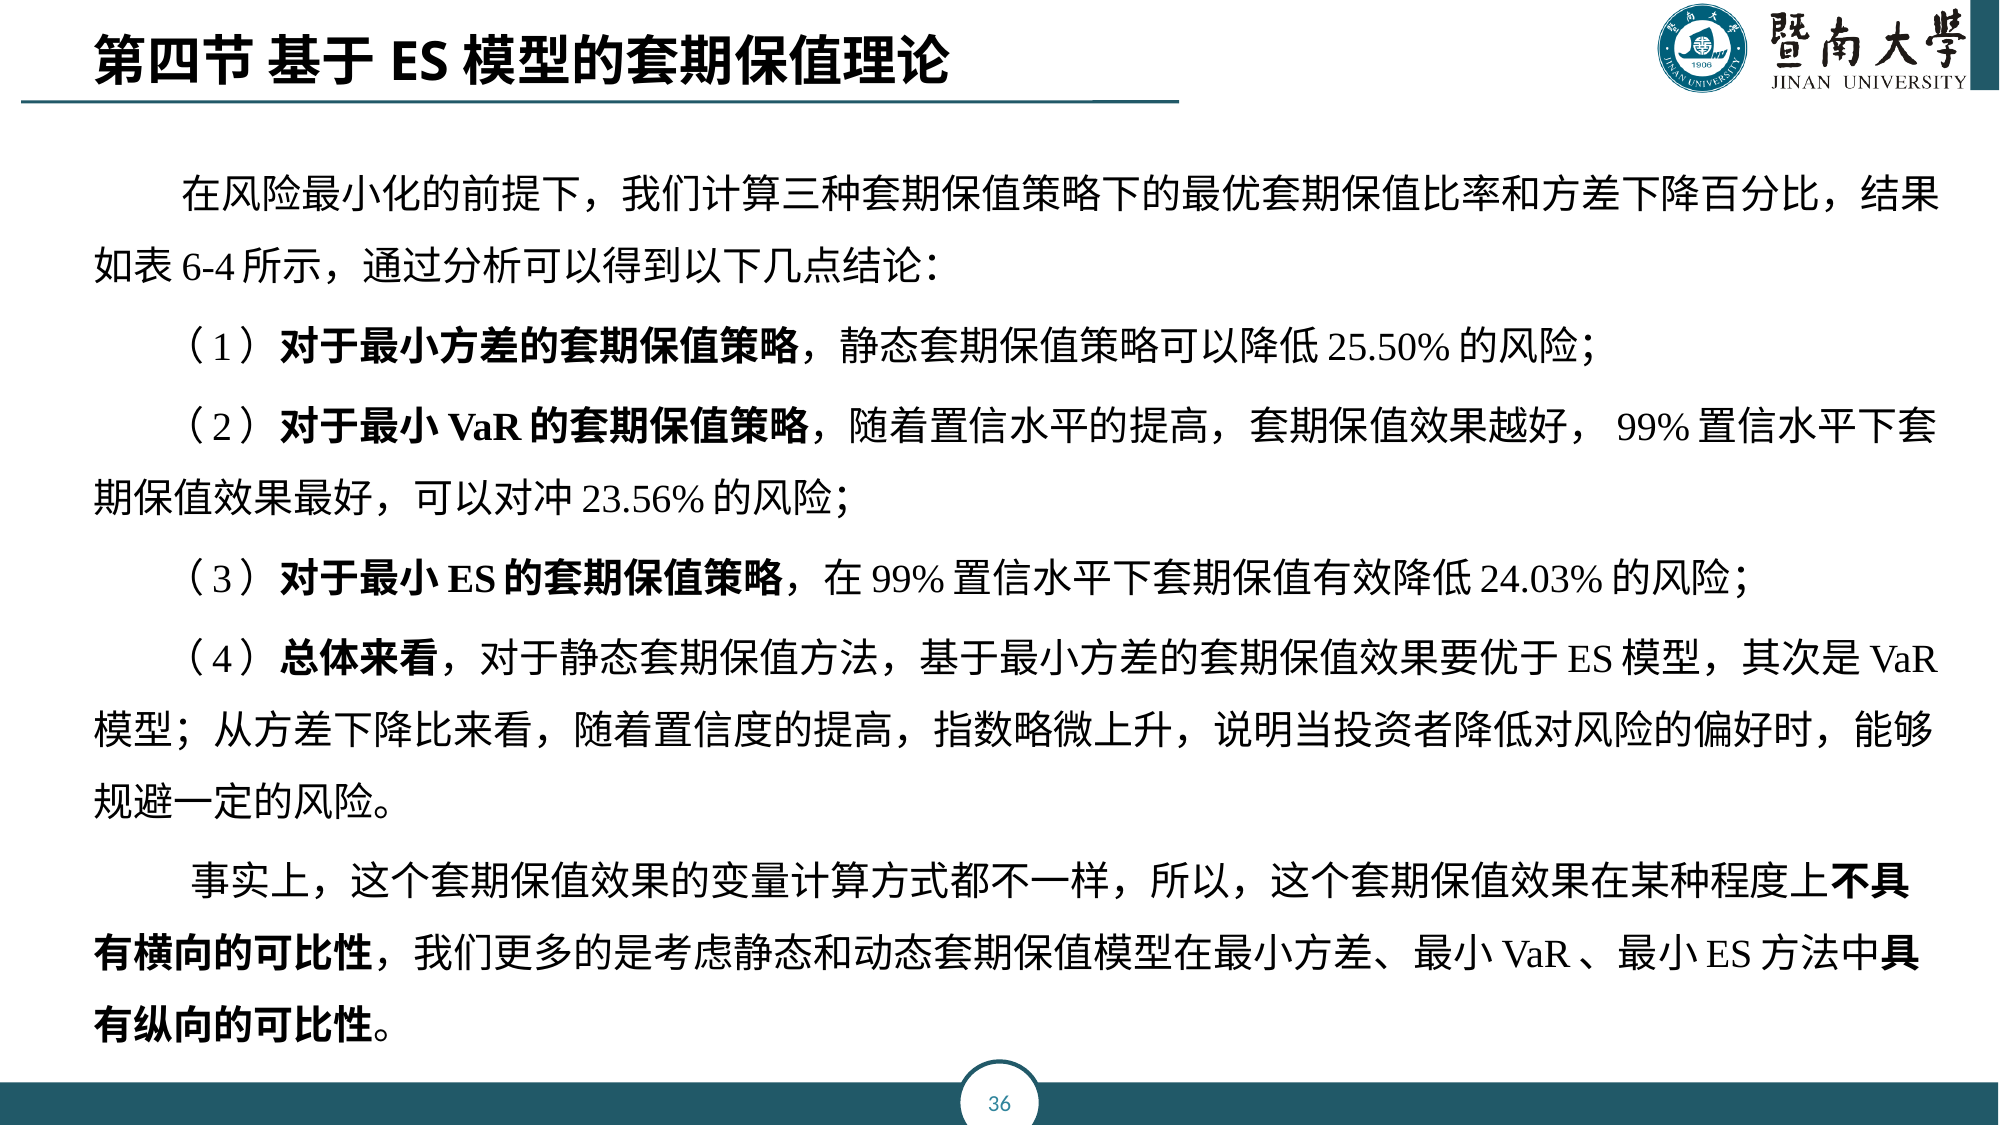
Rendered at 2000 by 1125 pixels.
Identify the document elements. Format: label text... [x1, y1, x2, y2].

text_box 在风险最小化的前提下，我们计算三种套期保值策略下的最优套期保值比率和方差下降百分比，结果如表6-4所示，通过分析可以得到以下几点结论： （1）对于最小方差的套期保值策略，静态套期保值策略可以降低25.50%的风险； （2）对于最小VaR的套期保值策略，随着置信水平的提高，套期保值效果越好，99%置信水平下套期保值效果最好，可以对冲23.56%的风险； （3）对于最小ES的套期保值策略，在99%置信水平下套期保值有效降低24.03%的风险； （4）总体来看，对于静态套期保值方法，基于最小方差的套期保值效果要优于ES模型，其次是VaR模型；从方差下降比来看，随着置信度的提高，指数略微上升，说明当投资者降低对风险的偏好时，能够规避一定的风险。 事实上，这个套期保值效果的变量计算方式都不一样，所以，这个套期保值效果在某种程度上不具有横向的可比性，我们更多的是考虑静态和动态套期保值模型在最小方差、最小VaR、最小ES方法中具有纵向的可比性。 [79, 137, 1958, 1062]
picture [1657, 3, 1967, 93]
text_box 第四节 基于ES模型的套期保值理论 [78, 19, 1248, 99]
